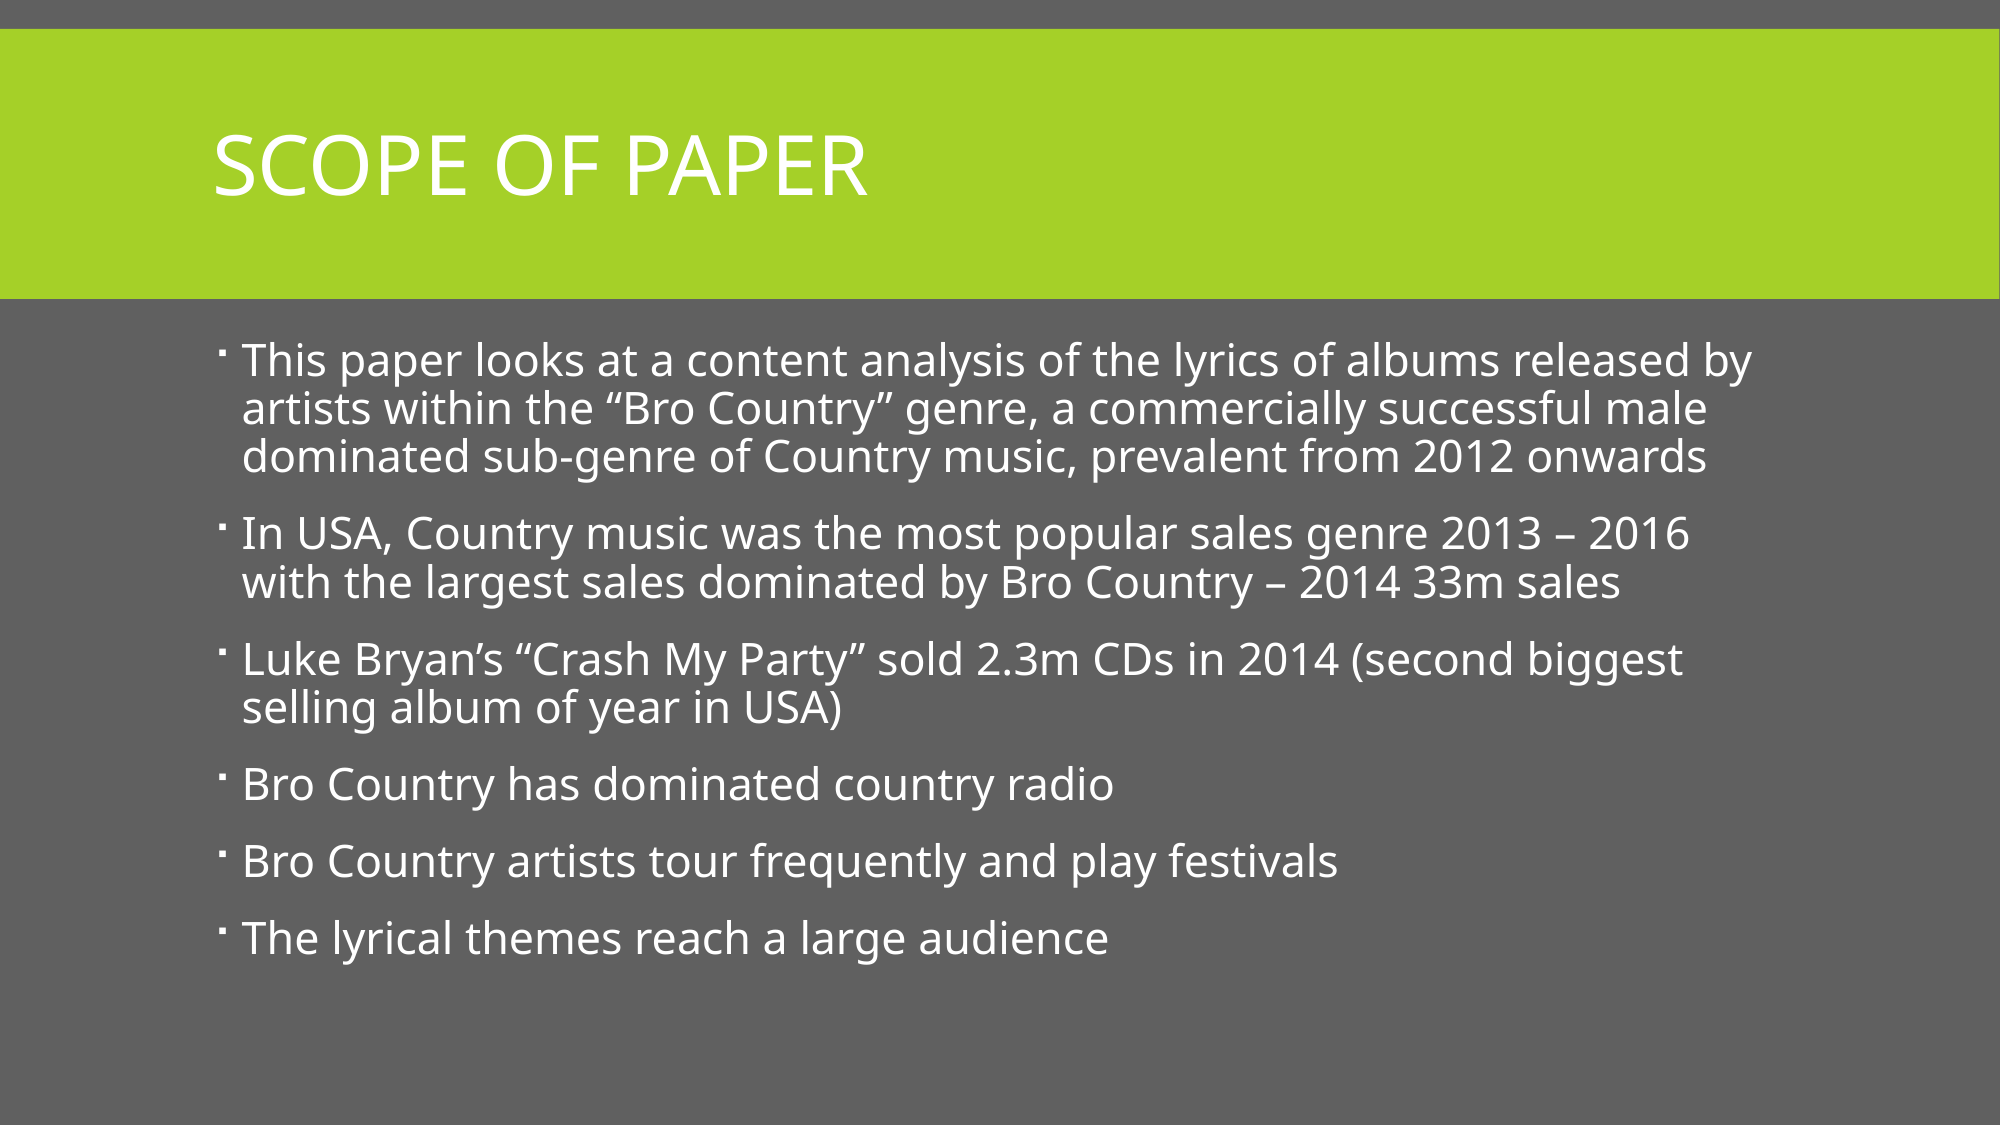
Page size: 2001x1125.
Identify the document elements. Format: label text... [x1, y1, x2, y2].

list This paper looks at a content analysis of the lyrics of albums released by artists within the “Bro Country” genre, a commercially successful male dominated sub-genre of Country music, prevalent from 2012 onwards In USA, Country music was the most popular sales genre 2013 – 2016 with the largest sales dominated by Bro Country – 2014 33m sales Luke Bryan’s “Crash My Party” sold 2.3m CDs in 2014 (second biggest selling album of year in USA) Bro Country has dominated country radio Bro Country artists tour frequently and play festivals The lyrical themes reach a large audience [197, 329, 1803, 1020]
title Scope of Paper [197, 46, 1803, 295]
